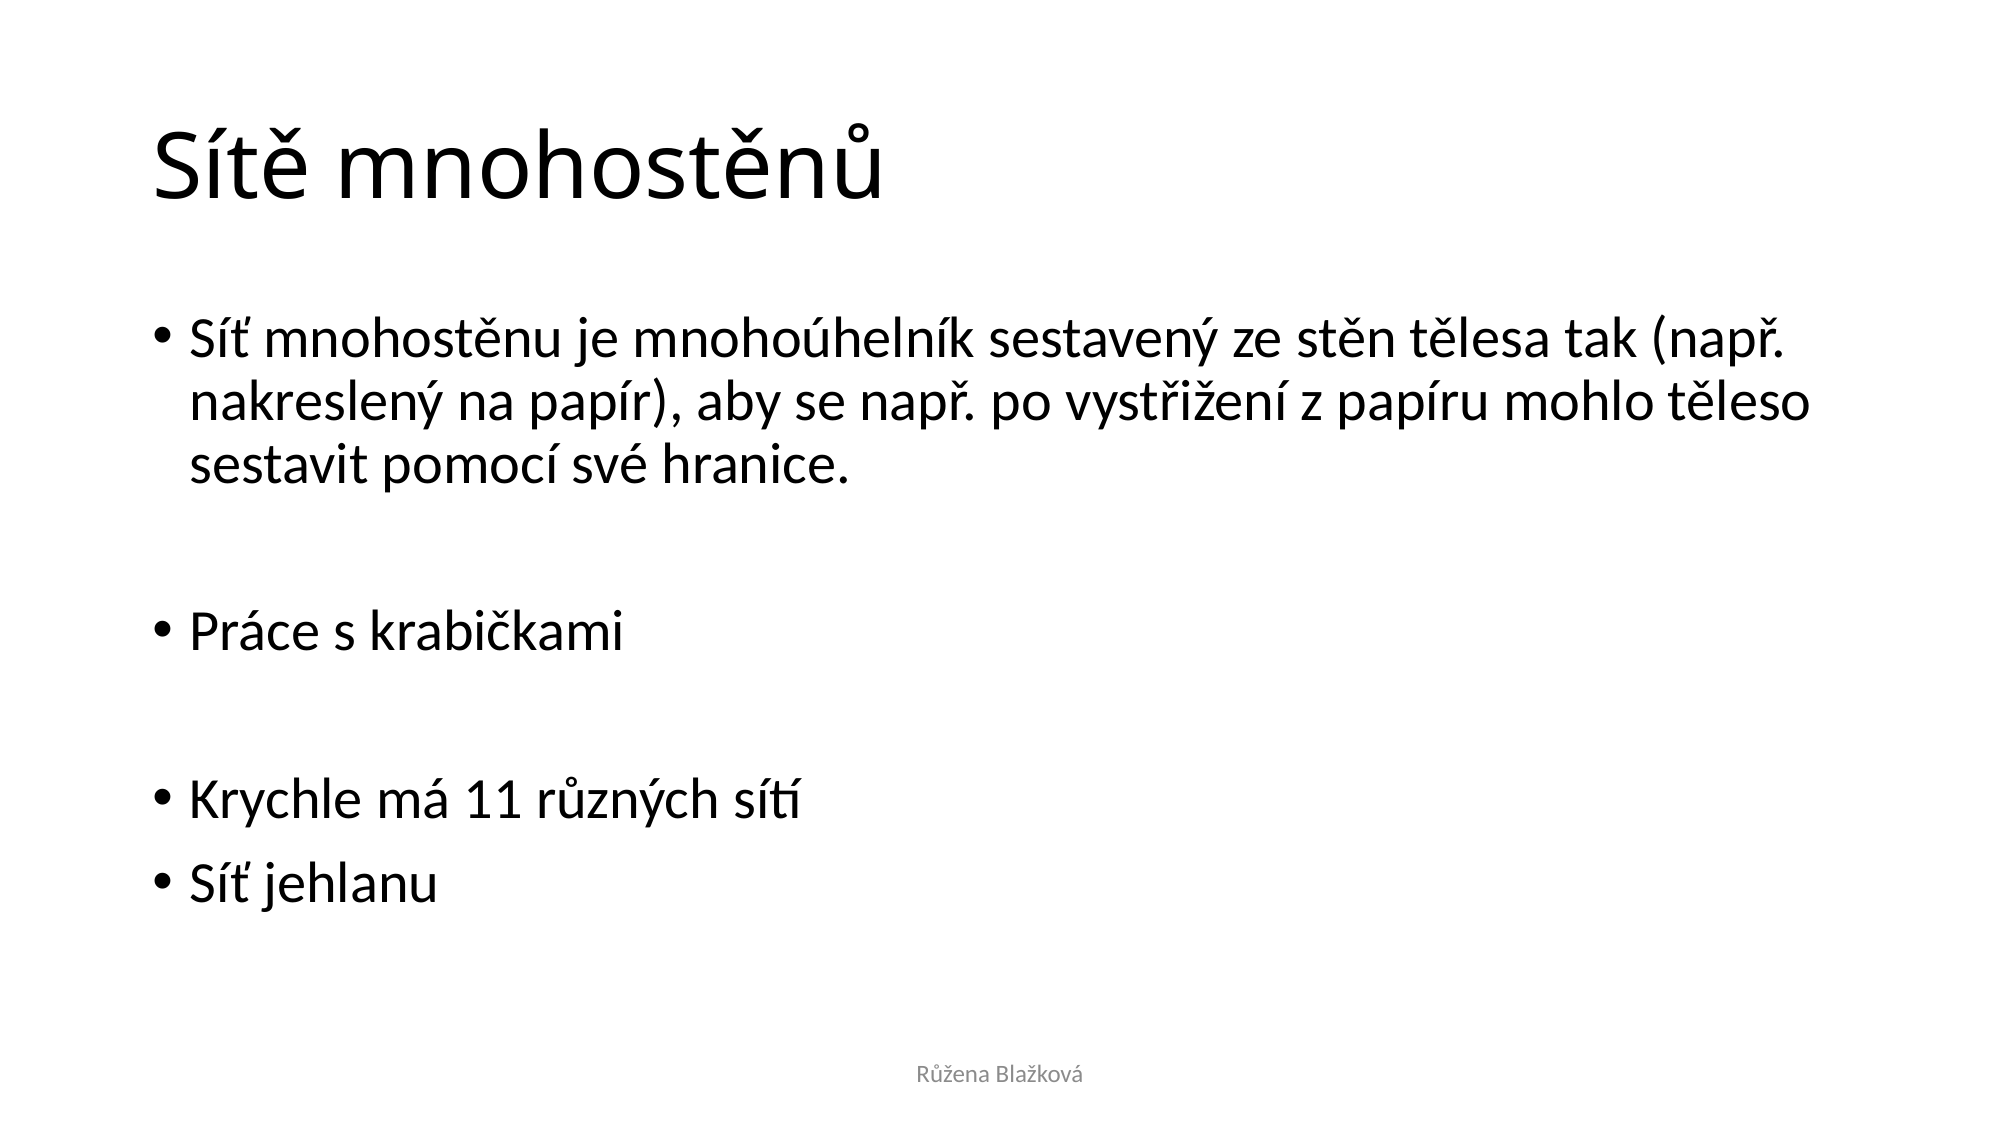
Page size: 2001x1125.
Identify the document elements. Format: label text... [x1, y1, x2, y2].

footer Růžena Blažková [662, 1042, 1338, 1103]
title Sítě mnohostěnů [137, 59, 1863, 278]
list Síť mnohostěnu je mnohoúhelník sestavený ze stěn tělesa tak (např. nakreslený na papír), aby se např. po vystřižení z papíru mohlo těleso sestavit pomocí své hranice. Práce s krabičkami Krychle má 11 různých sítí Síť jehlanu [137, 299, 1863, 1014]
